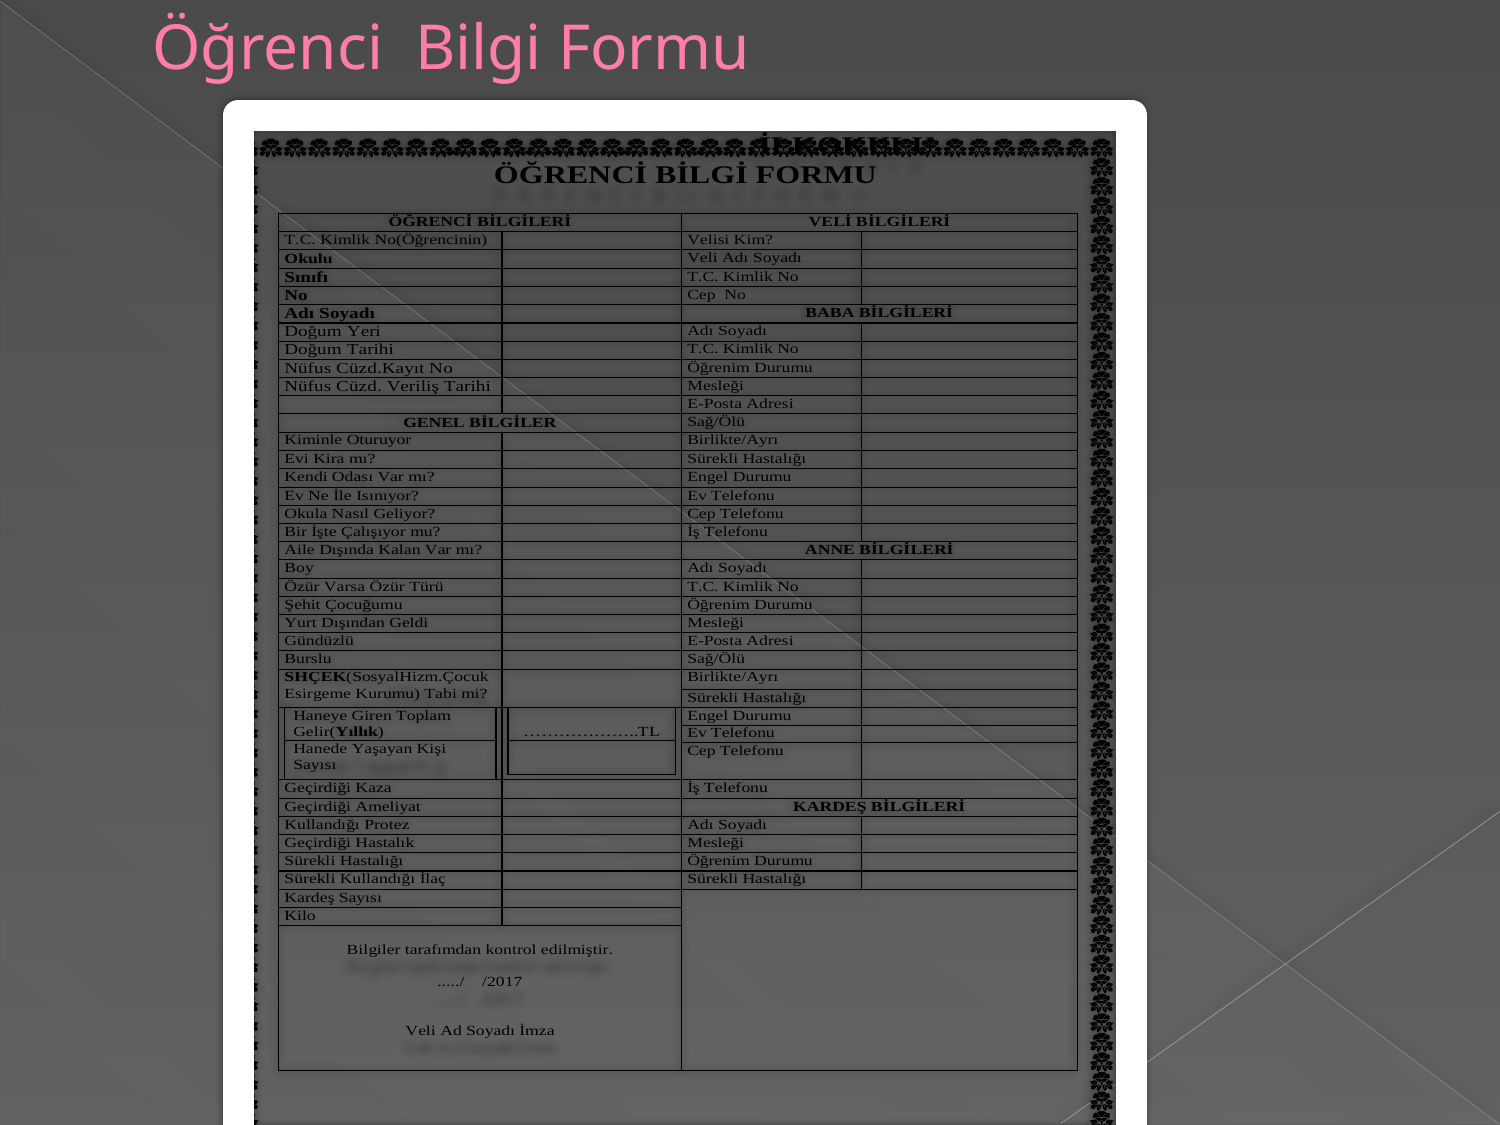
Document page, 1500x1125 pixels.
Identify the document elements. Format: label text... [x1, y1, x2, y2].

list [253, 130, 1117, 1125]
title Öğrenci Bilgi Formu [75, 0, 1425, 90]
